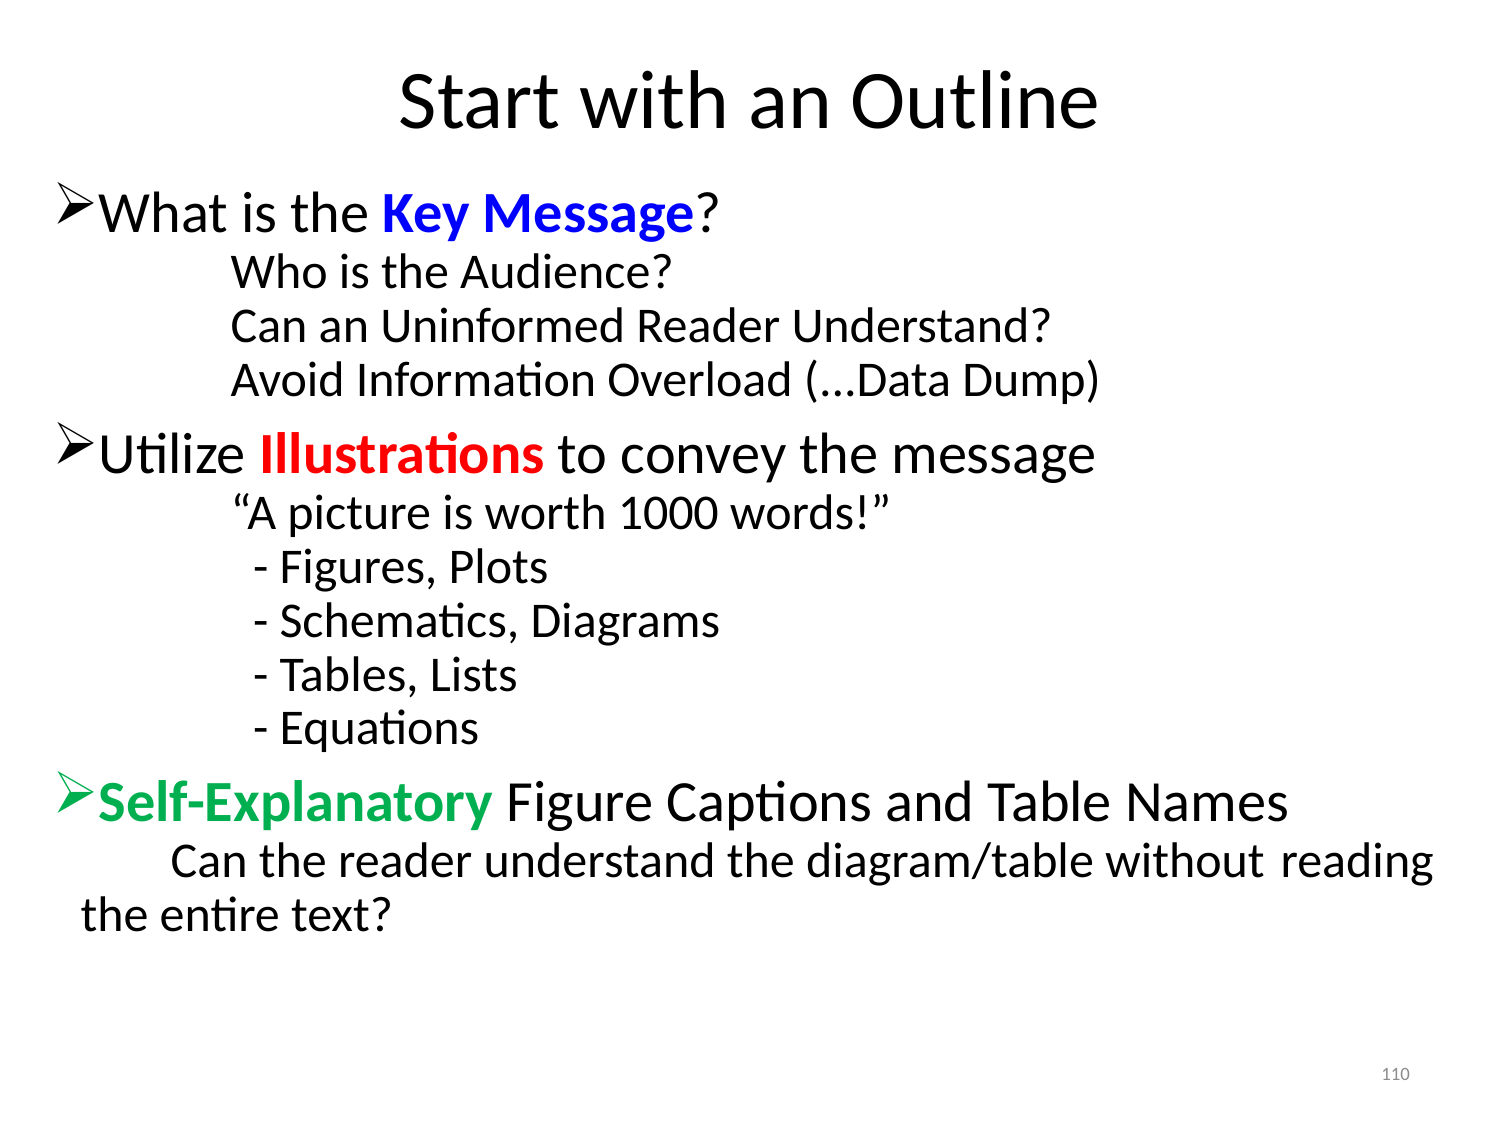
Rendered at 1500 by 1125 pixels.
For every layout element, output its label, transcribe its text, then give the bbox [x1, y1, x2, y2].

list What is the Key Message? Who is the Audience? Can an Uninformed Reader Understand? Avoid Information Overload (...Data Dump) Utilize Illustrations to convey the message “A picture is worth 1000 words!” - Figures, Plots - Schematics, Diagrams - Tables, Lists - Equations Self-Explanatory Figure Captions and Table Names Can the reader understand the diagram/table without reading the entire text? [37, 174, 1470, 1063]
slide_number 110 [1074, 1042, 1425, 1103]
title Start with an Outline [103, 35, 1397, 168]
